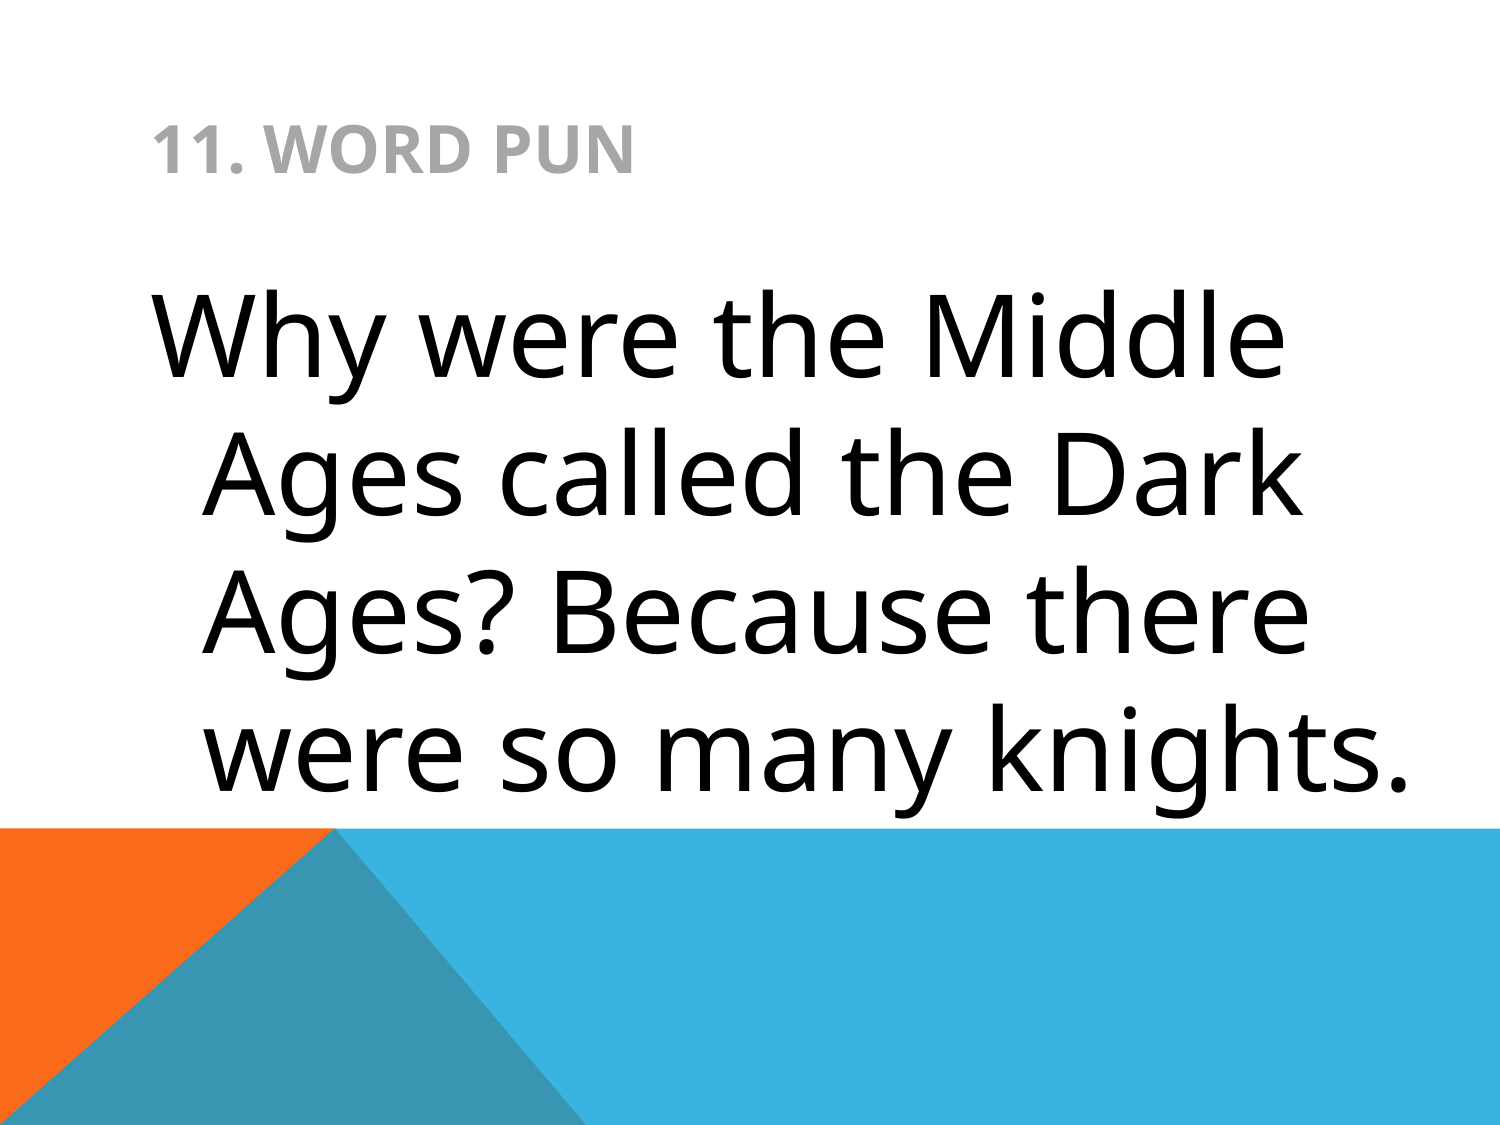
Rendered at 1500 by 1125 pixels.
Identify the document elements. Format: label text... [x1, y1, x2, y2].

title 11. Word pun [135, 101, 1370, 192]
list Why were the Middle Ages called the Dark Ages? Because there were so many knights. [135, 255, 1436, 843]
